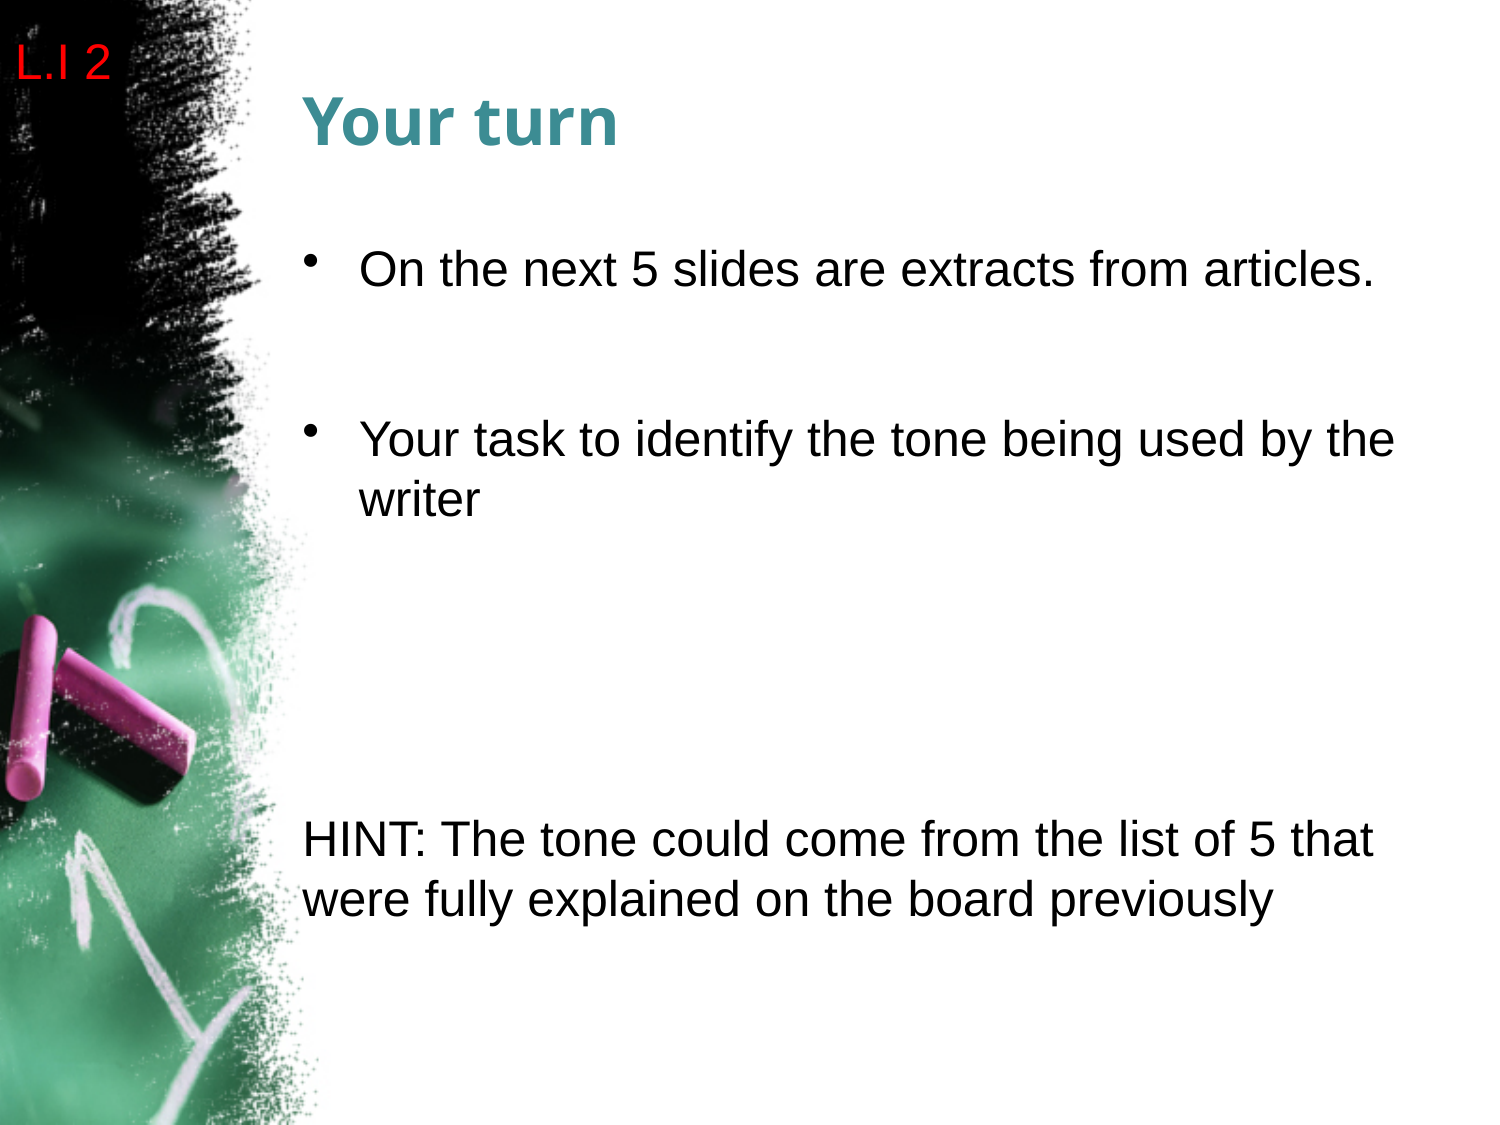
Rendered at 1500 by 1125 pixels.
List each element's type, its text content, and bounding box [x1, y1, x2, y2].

title Your turn [287, 50, 1438, 188]
picture [0, 0, 1500, 1125]
list On the next 5 slides are extracts from articles. Your task to identify the tone being used by the writer HINT: The tone could come from the list of 5 that were fully explained on the board previously [287, 228, 1438, 1103]
text_box L.I 2 [0, 33, 140, 97]
